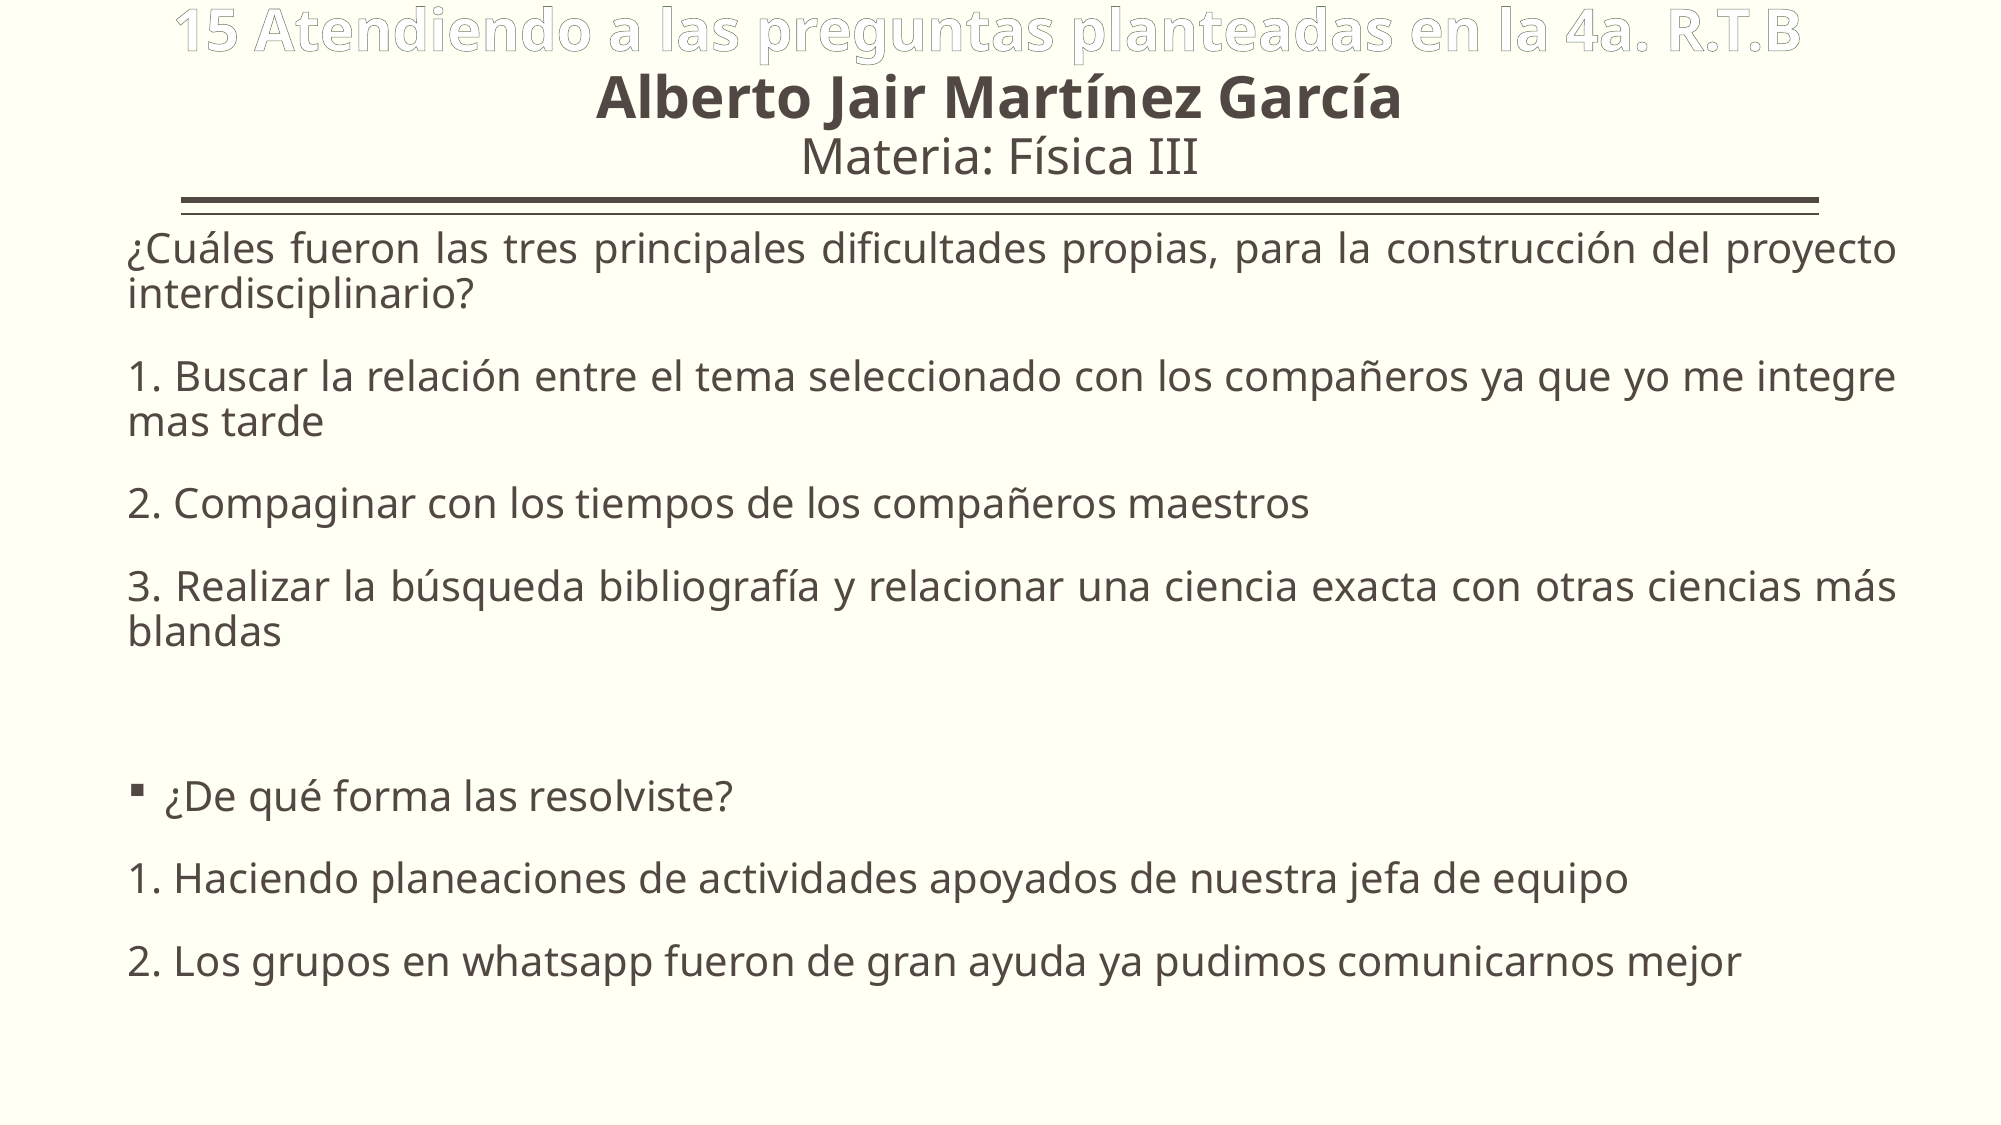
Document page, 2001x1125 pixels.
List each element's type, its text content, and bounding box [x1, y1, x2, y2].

title Alberto Jair Martínez García Materia: Física III [181, 12, 1819, 193]
list ¿Cuáles fueron las tres principales dificultades propias, para la construcción del proyecto interdisciplinario? 1. Buscar la relación entre el tema seleccionado con los compañeros ya que yo me integre mas tarde 2. Compaginar con los tiempos de los compañeros maestros 3. Realizar la búsqueda bibliografía y relacionar una ciencia exacta con otras ciencias más blandas ¿De qué forma las resolviste? 1. Haciendo planeaciones de actividades apoyados de nuestra jefa de equipo 2. Los grupos en whatsapp fueron de gran ayuda ya pudimos comunicarnos mejor [127, 219, 1899, 1113]
text_box 15 Atendiendo a las preguntas planteadas en la 4a. R.T.B [157, 0, 1818, 70]
